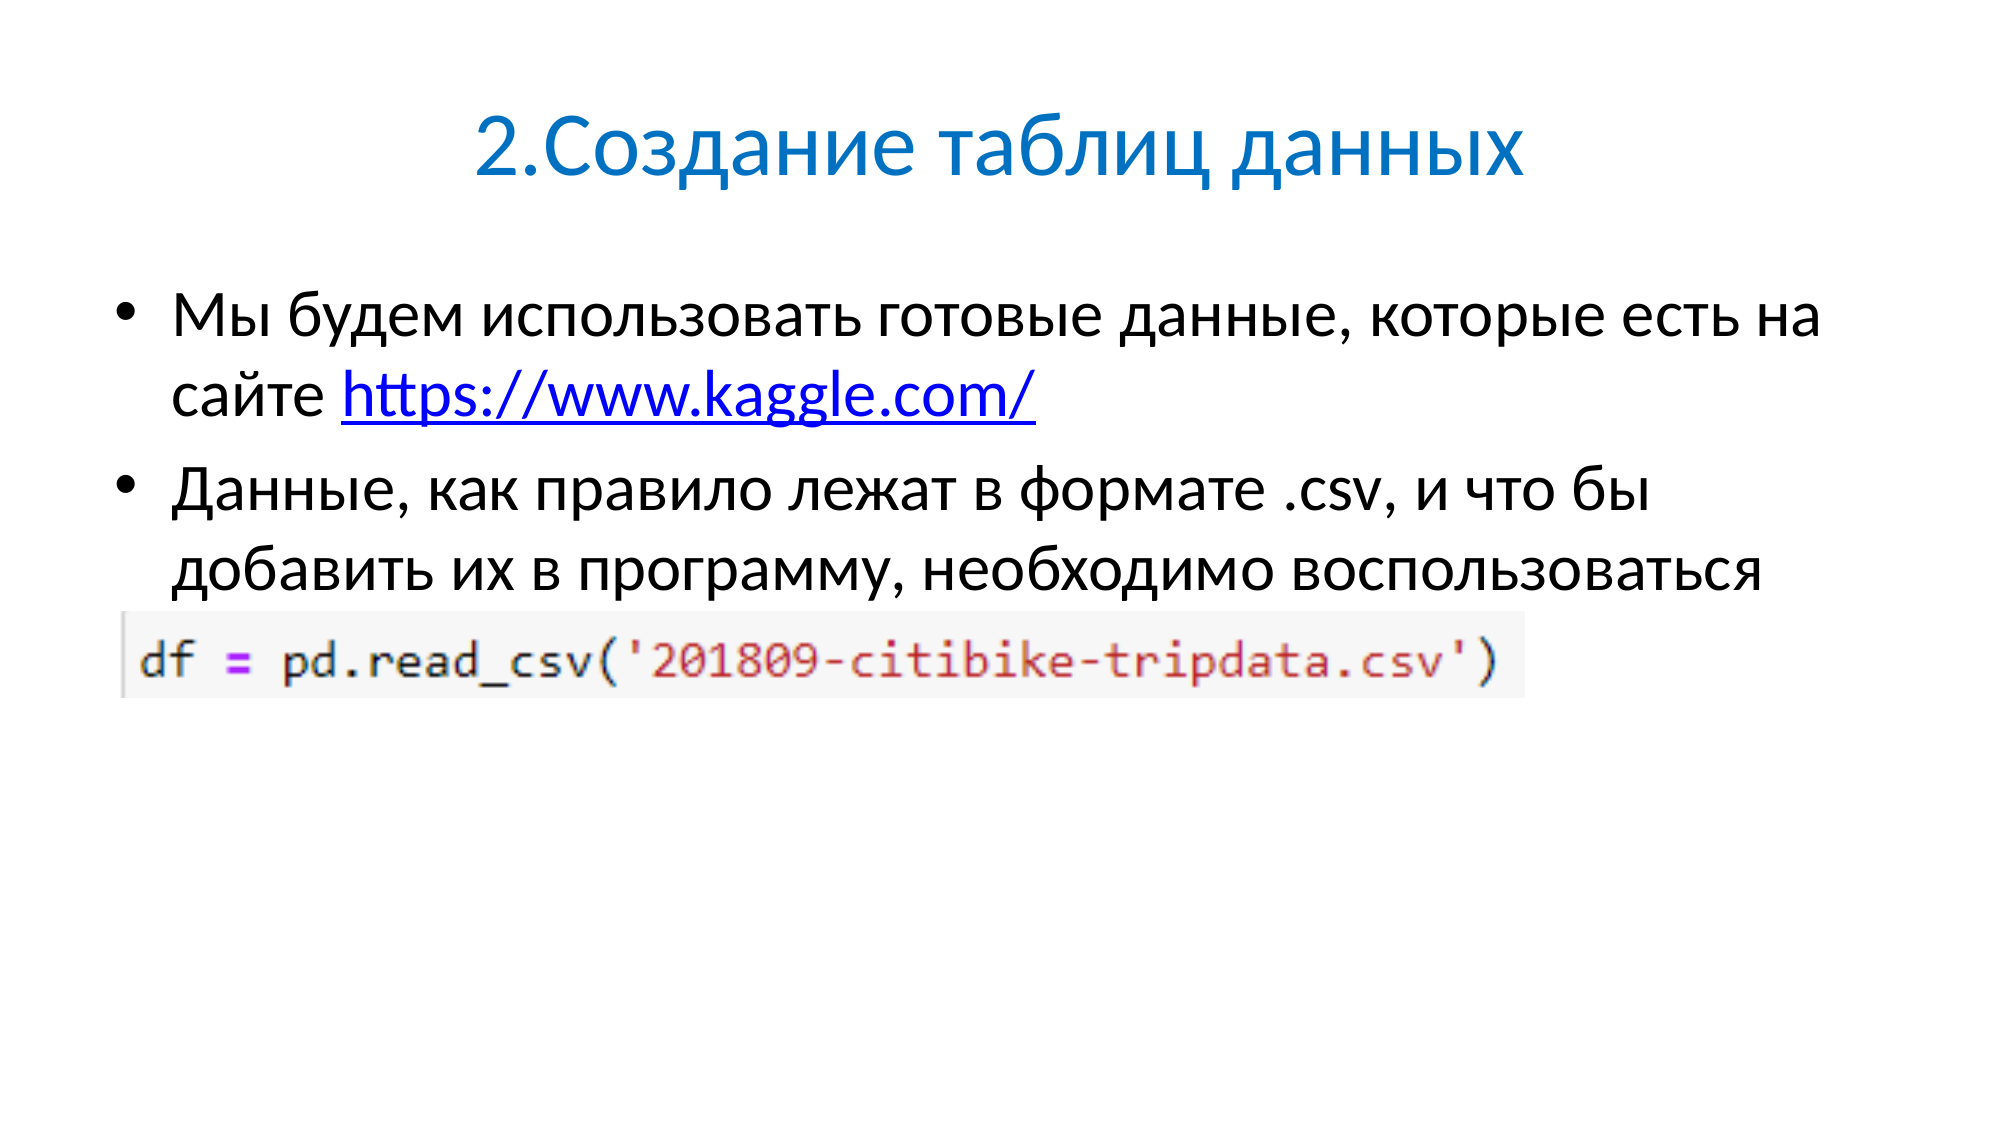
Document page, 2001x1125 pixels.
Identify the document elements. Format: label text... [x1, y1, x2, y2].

picture [116, 611, 1525, 698]
title 2.Создание таблиц данных [99, 45, 1900, 233]
list Мы будем использовать готовые данные, которые есть на сайте https://www.kaggle.com/ Данные, как правило лежат в формате .csv, и что бы добавить их в программу, необходимо воспользоваться следующим методом: [99, 262, 1900, 1005]
